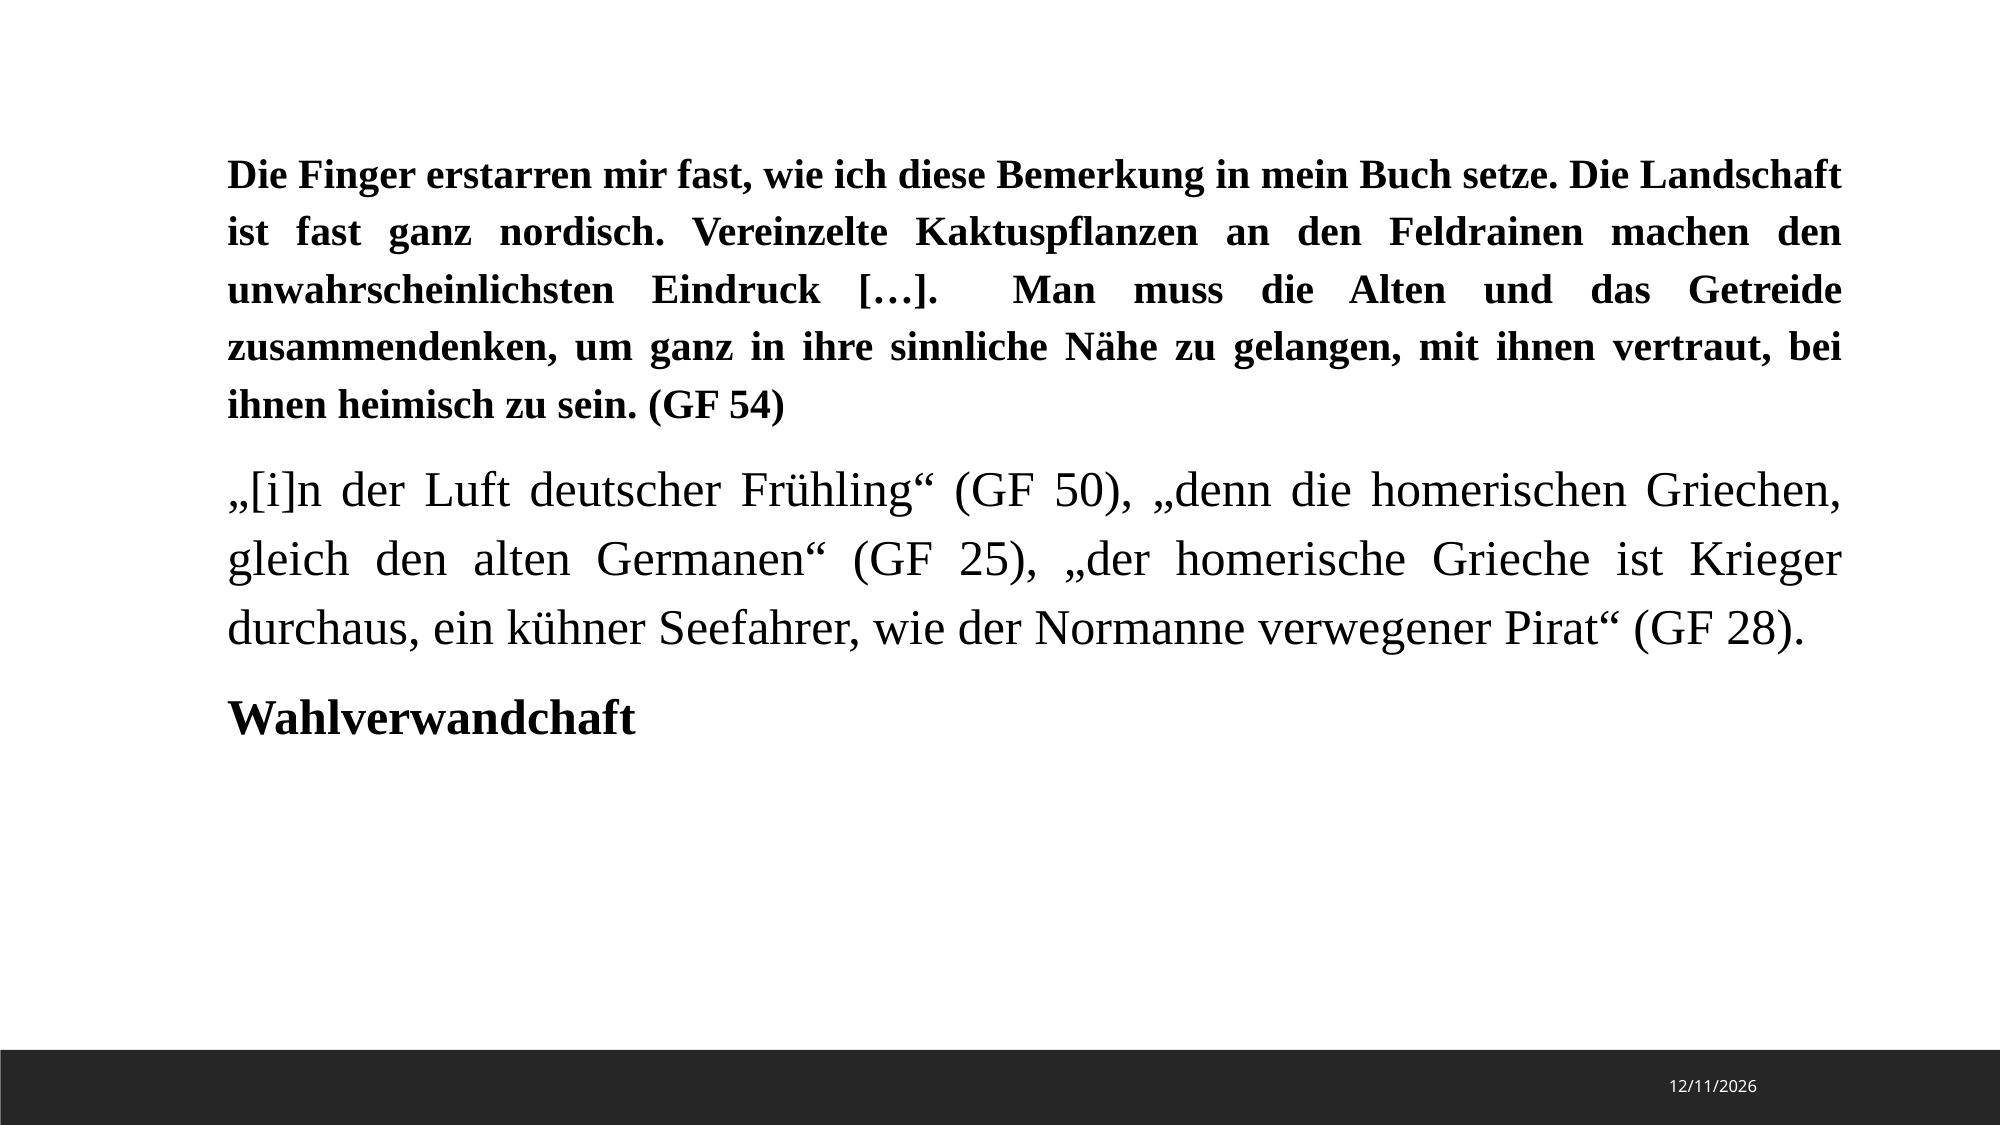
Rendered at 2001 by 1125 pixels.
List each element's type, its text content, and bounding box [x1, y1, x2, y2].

text_box Die Finger erstarren mir fast, wie ich diese Bemerkung in mein Buch setze. Die Landschaft ist fast ganz nordisch. Vereinzelte Kaktuspflanzen an den Feldrainen machen den unwahrscheinlichsten Eindruck […]. Man muss die Alten und das Getreide zusammendenken, um ganz in ihre sinnliche Nähe zu gelangen, mit ihnen vertraut, bei ihnen heimisch zu sein. (GF 54) „[i]n der Luft deutscher Frühling“ (GF 50), „denn die homerischen Griechen, gleich den alten Germanen“ (GF 25), „der homerische Grieche ist Krieger durchaus, ein kühner Seefahrer, wie der Normanne verwegener Pirat“ (GF 28). Wahlverwandchaft [212, 131, 1859, 891]
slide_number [1348, 1057, 1773, 1118]
